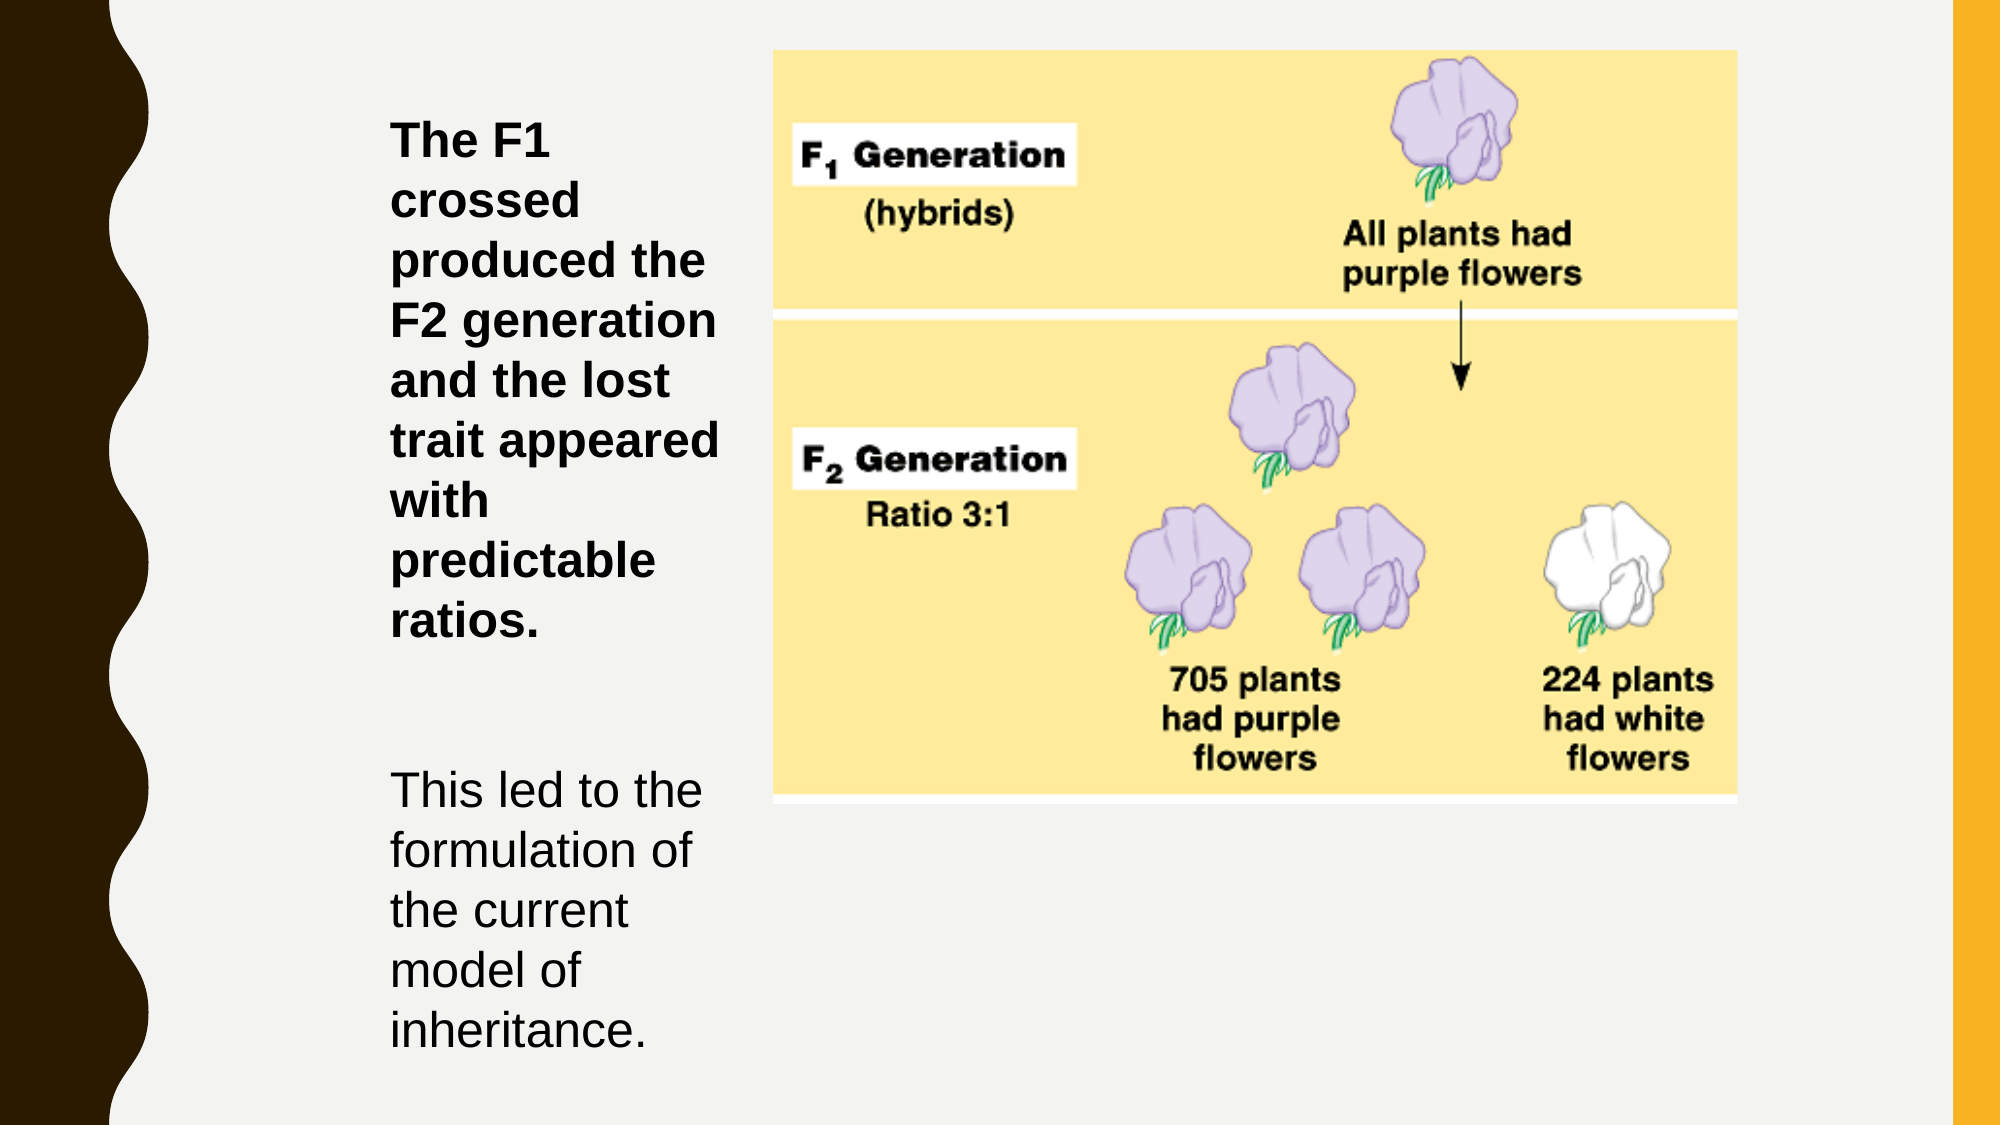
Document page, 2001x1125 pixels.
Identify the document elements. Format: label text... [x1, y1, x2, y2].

text_box The F1 crossed produced the F2 generation and the lost trait appeared with predictable ratios. This led to the formulation of the current model of inheritance. [374, 99, 750, 1065]
picture [773, 49, 1738, 804]
